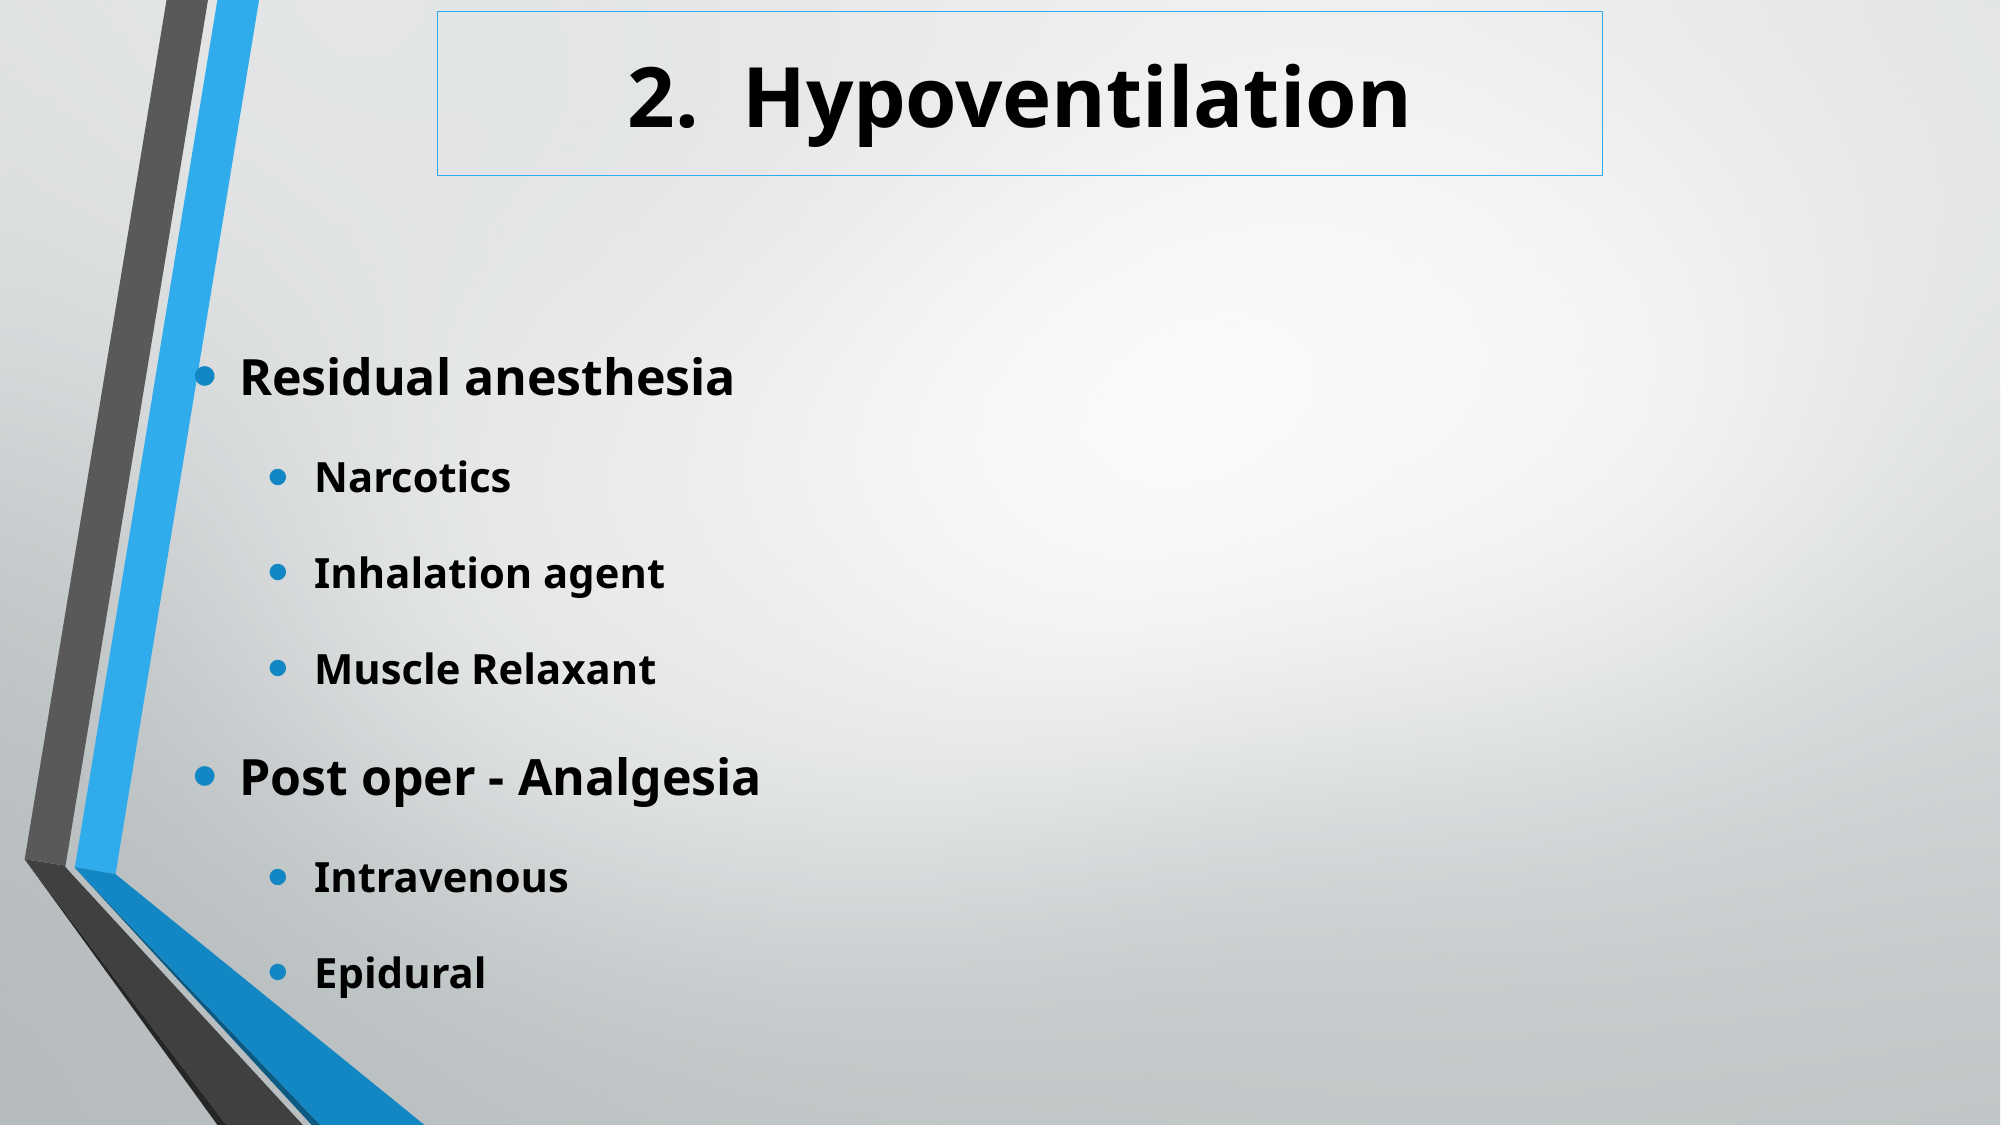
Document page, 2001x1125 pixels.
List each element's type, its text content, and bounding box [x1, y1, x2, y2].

list Residual anesthesia Narcotics Inhalation agent Muscle Relaxant Post oper - Analgesia Intravenous Epidural [177, 210, 1739, 1102]
title 2. Hypoventilation [437, 11, 1603, 176]
